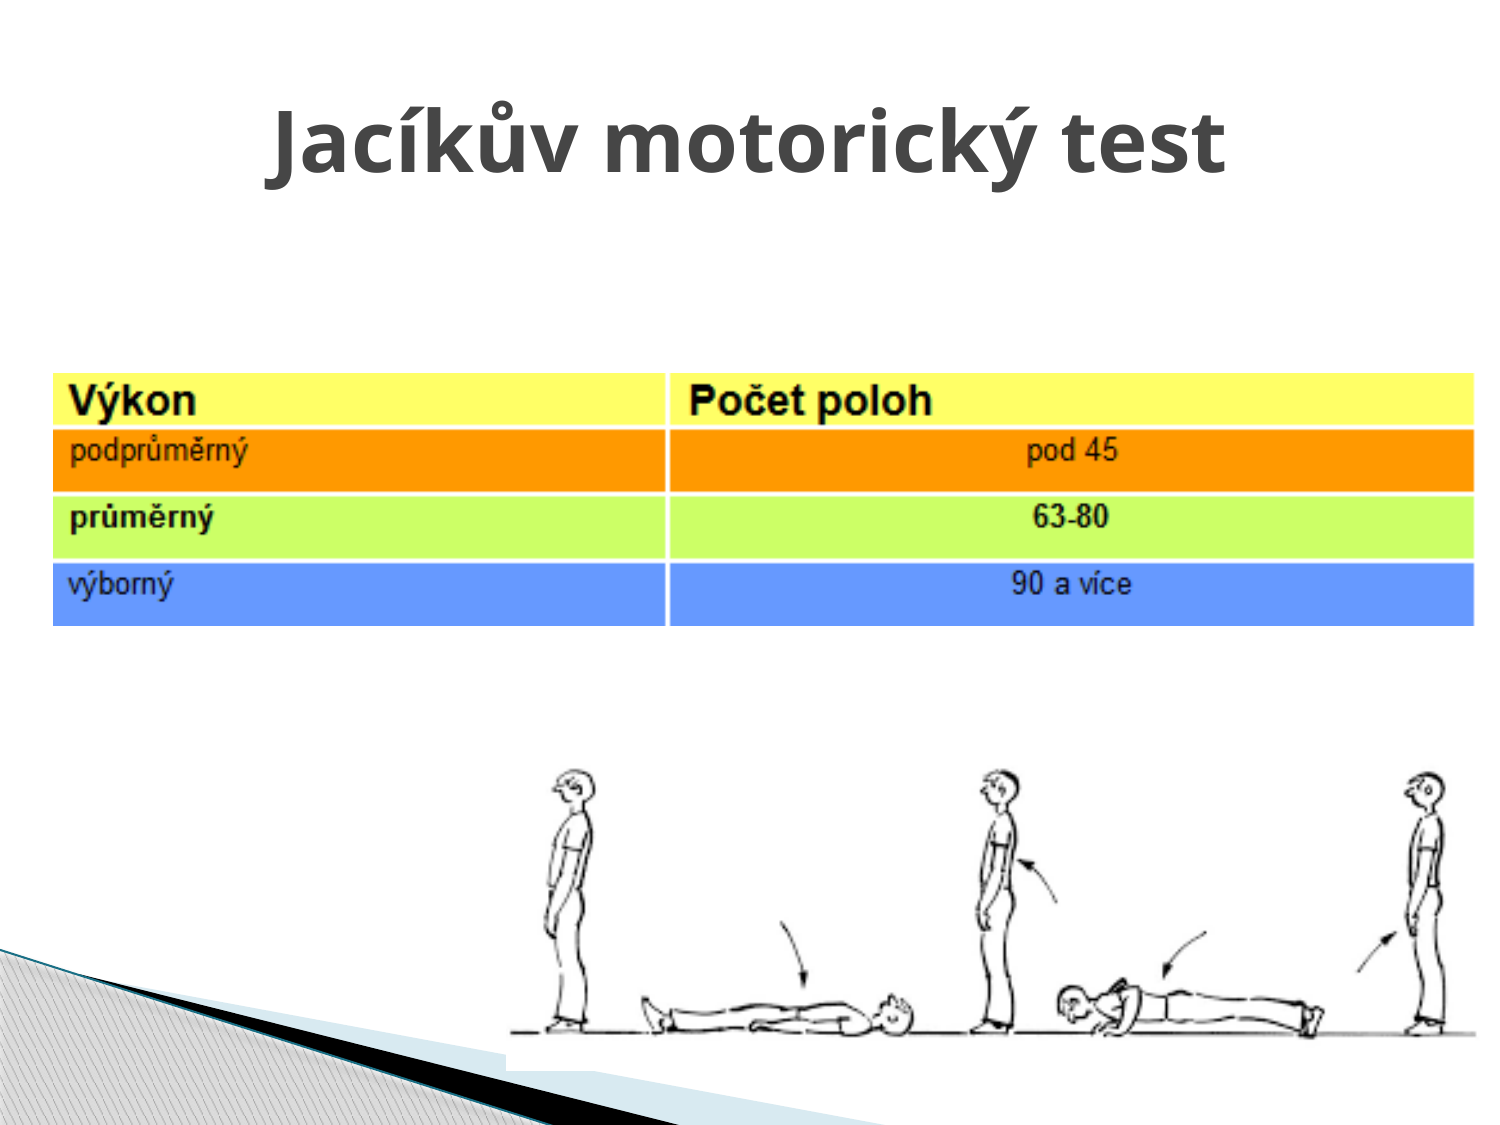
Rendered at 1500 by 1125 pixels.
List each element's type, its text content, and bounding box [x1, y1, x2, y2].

title Jacíkův motorický test [75, 45, 1425, 233]
picture [506, 739, 1500, 1071]
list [52, 373, 1476, 628]
